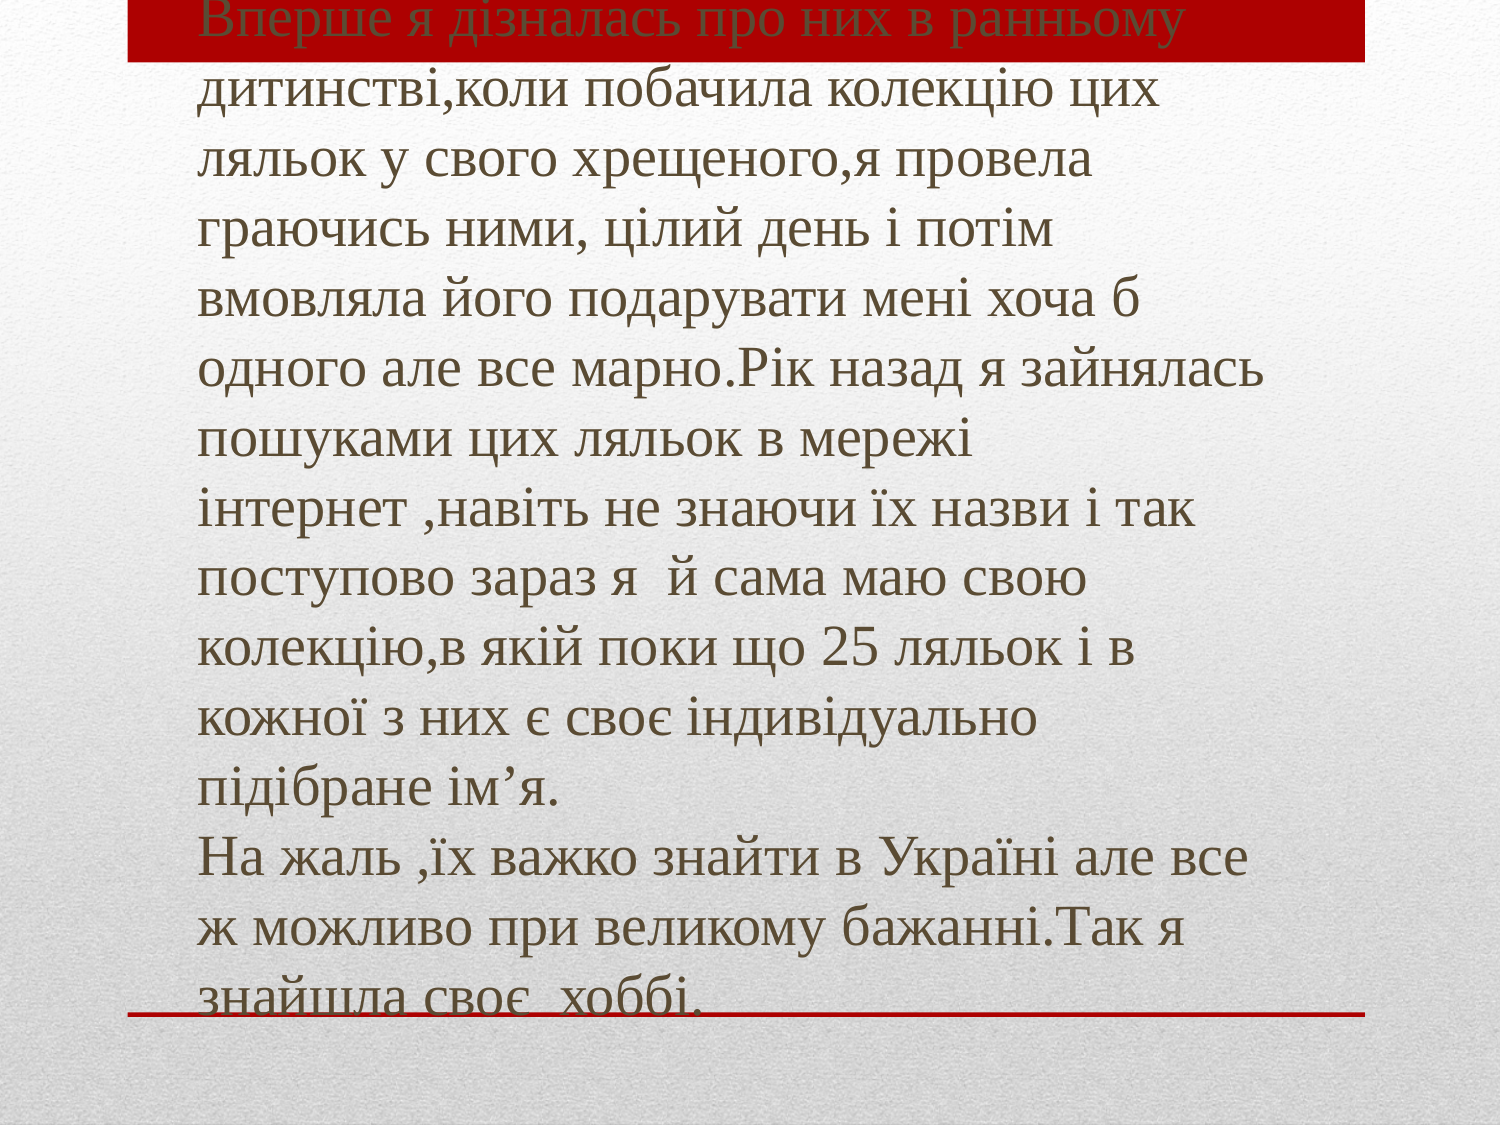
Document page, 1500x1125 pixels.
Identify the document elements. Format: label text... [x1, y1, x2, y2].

title Вперше я дізналась про них в ранньому дитинстві,коли побачила колекцію цих ляльок у свого хрещеного,я провела граючись ними, цілий день і потім вмовляла його подарувати мені хоча б одного але все марно.Рік назад я зайнялась пошуками цих ляльок в мережі інтернет ,навіть не знаючи їх назви і так поступово зараз я й сама маю свою колекцію,в якій поки що 25 ляльок і в кожної з них є своє індивідуально підібране ім’я. На жаль ,їх важко знайти в Україні але все ж можливо при великому бажанні.Так я знайшла своє хоббі. [183, 503, 1296, 1035]
